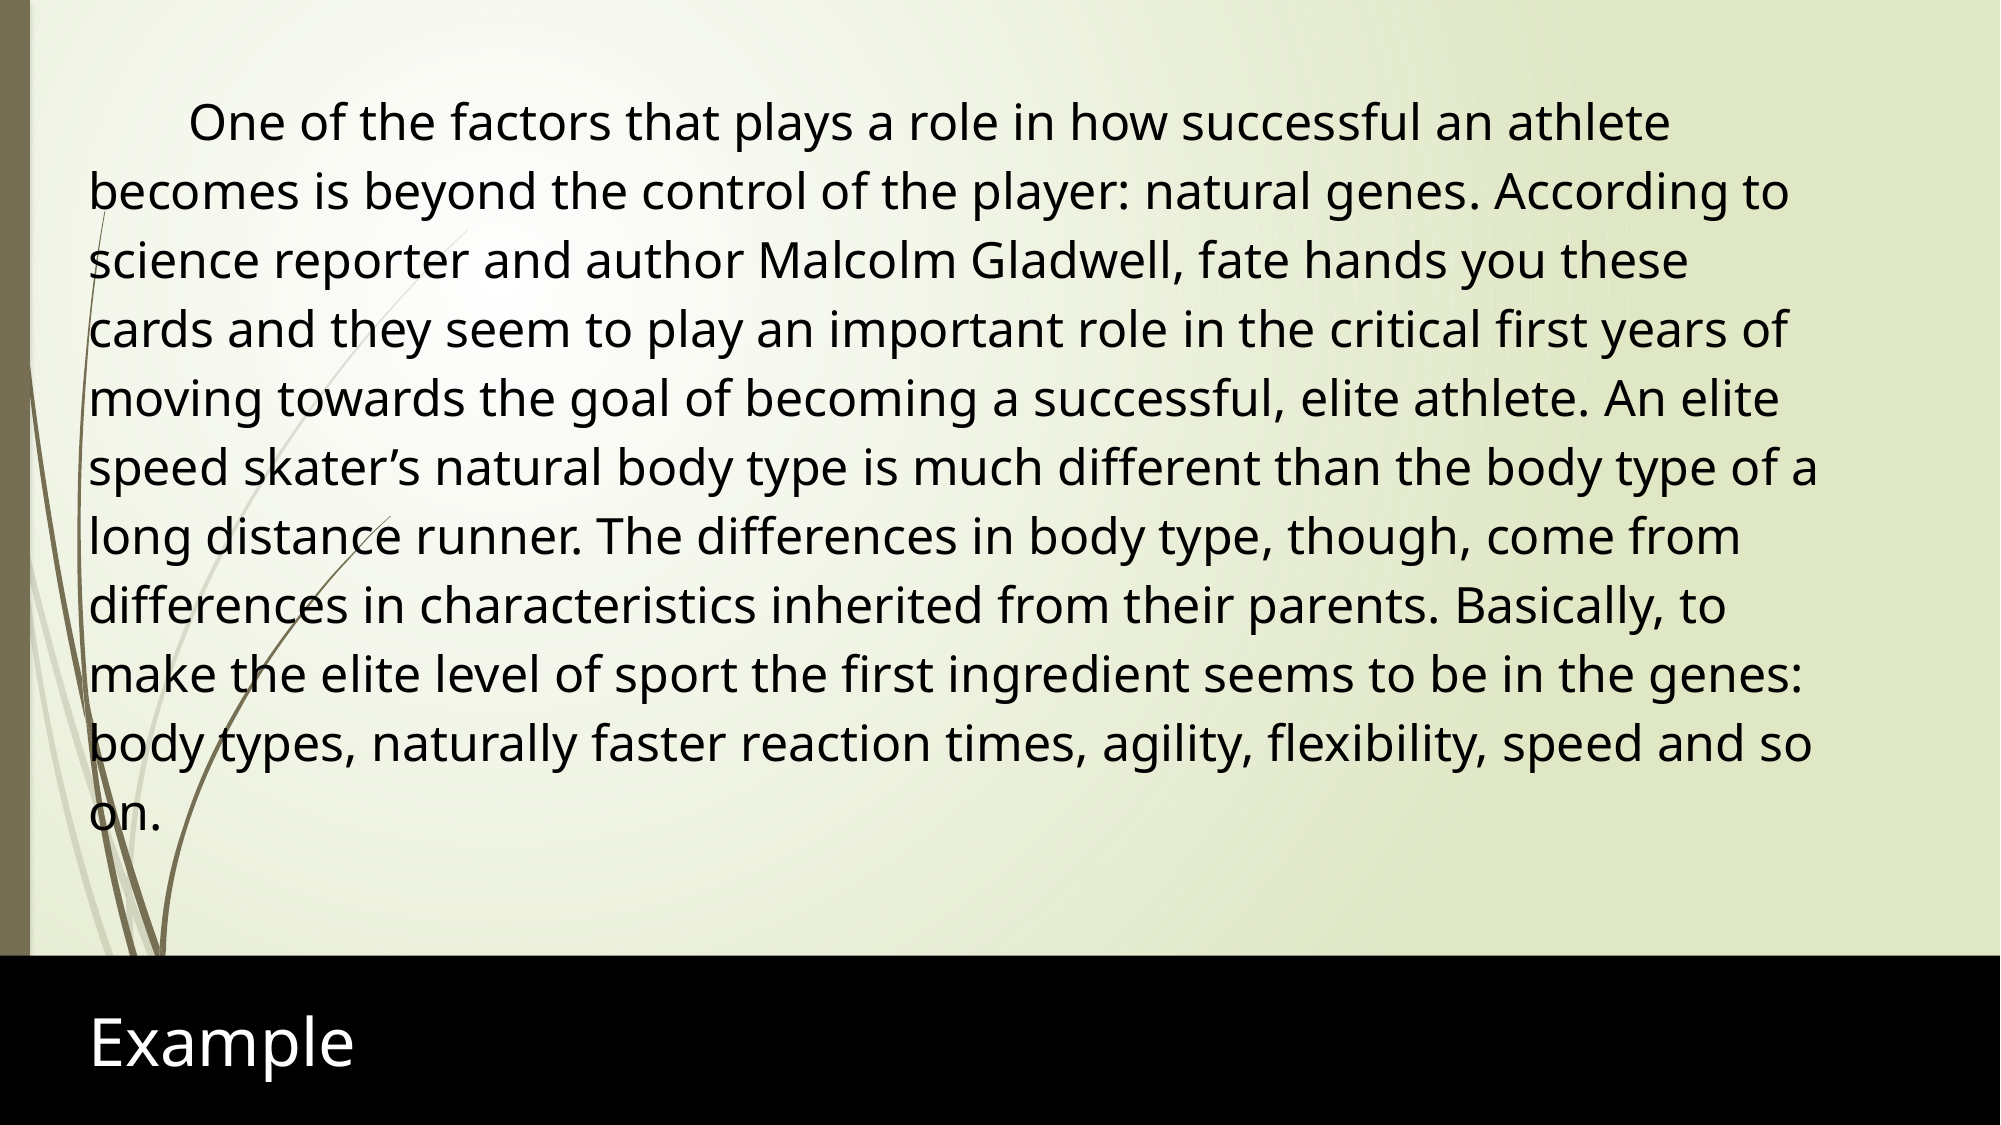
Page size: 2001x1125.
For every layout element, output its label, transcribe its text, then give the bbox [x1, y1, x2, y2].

text_box One of the factors that plays a role in how successful an athlete becomes is beyond the control of the player: natural genes. According to science reporter and author Malcolm Gladwell, fate hands you these cards and they seem to play an important role in the critical first years of moving towards the goal of becoming a successful, elite athlete. An elite speed skater’s natural body type is much different than the body type of a long distance runner. The differences in body type, though, come from differences in characteristics inherited from their parents. Basically, to make the elite level of sport the first ingredient seems to be in the genes: body types, naturally faster reaction times, agility, flexibility, speed and so on. [68, 61, 1846, 989]
list Example [68, 989, 1814, 1090]
